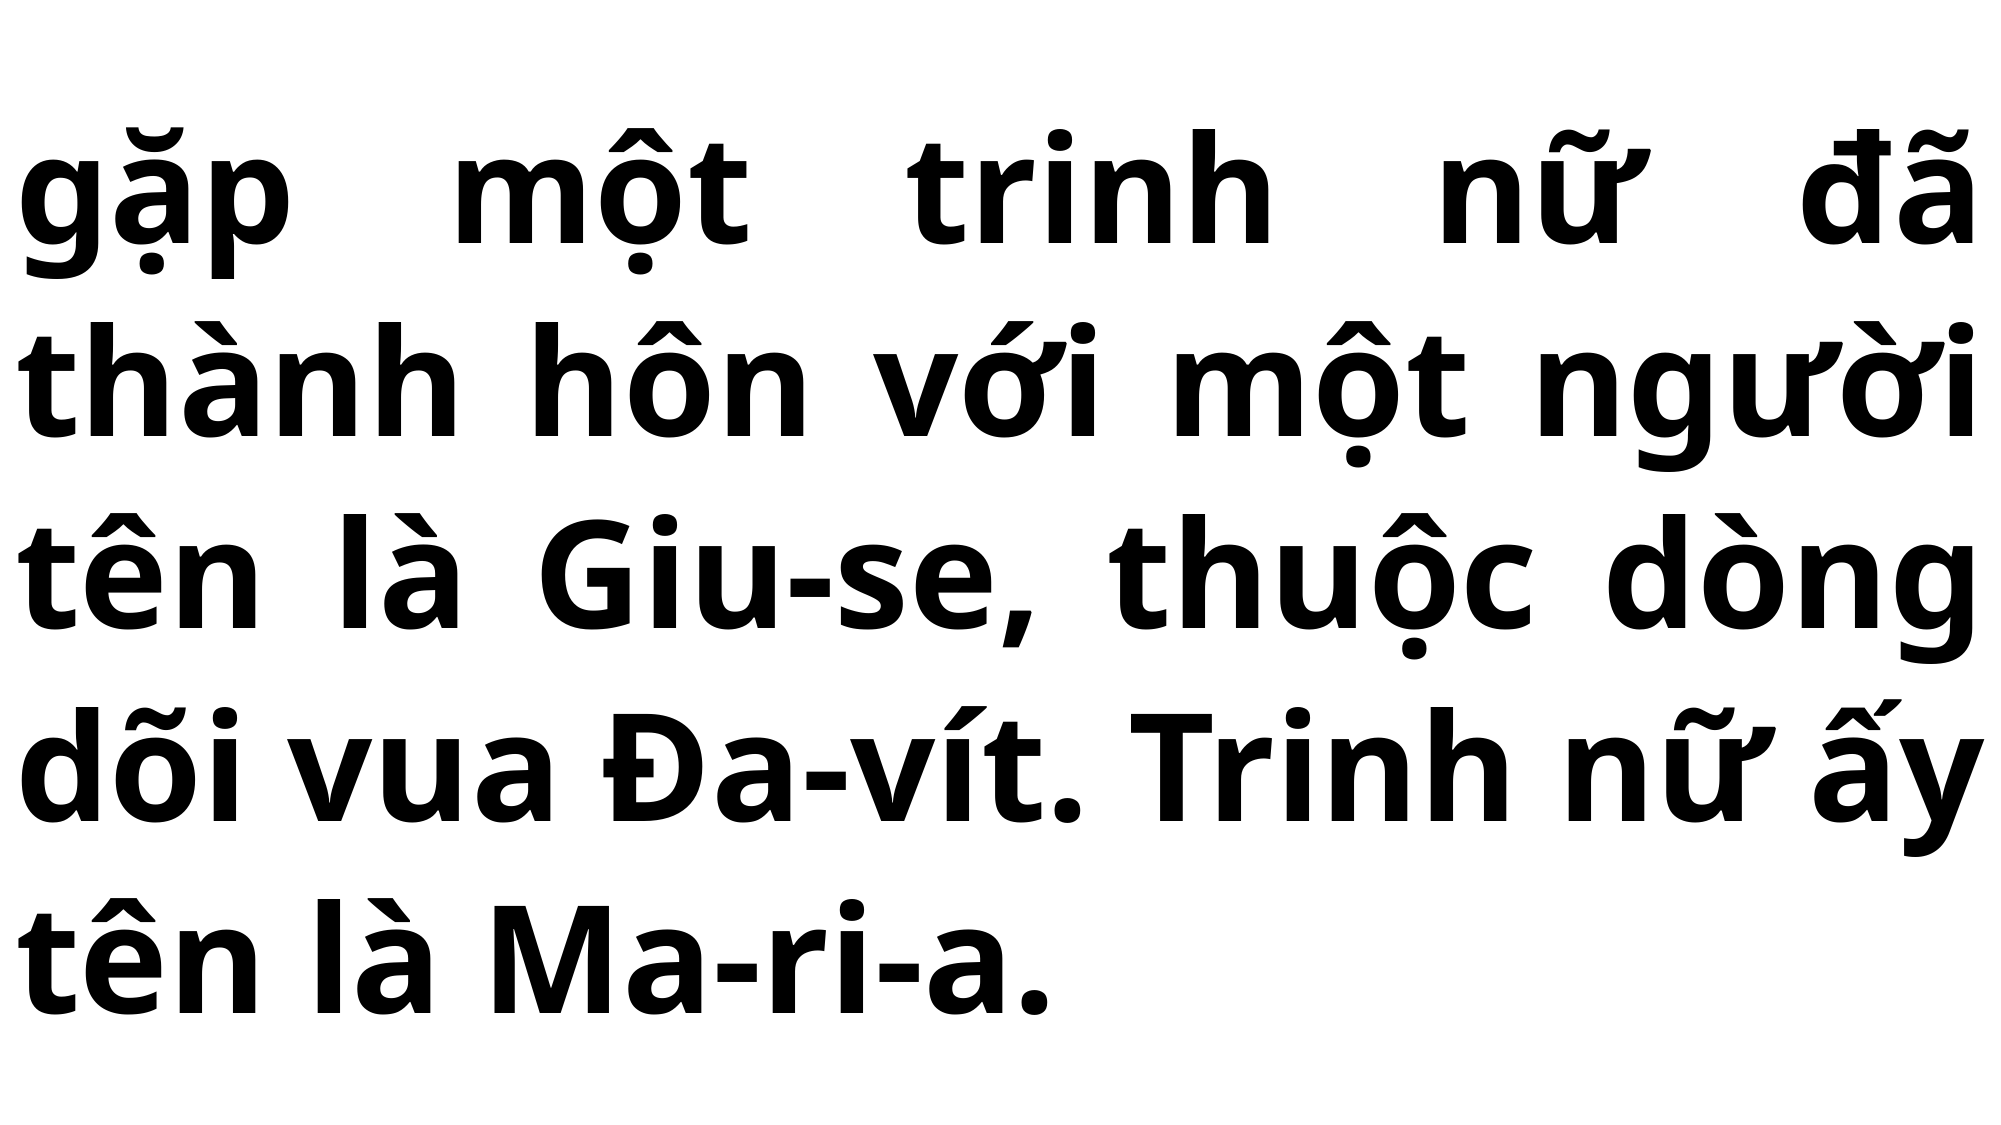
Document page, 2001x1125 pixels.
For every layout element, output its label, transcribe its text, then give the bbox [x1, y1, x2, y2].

title gặp một trinh nữ đã thành hôn với một người tên là Giu-se, thuộc dòng dõi vua Đa-vít. Trinh nữ ấy tên là Ma-ri-a. [0, 0, 2000, 1125]
